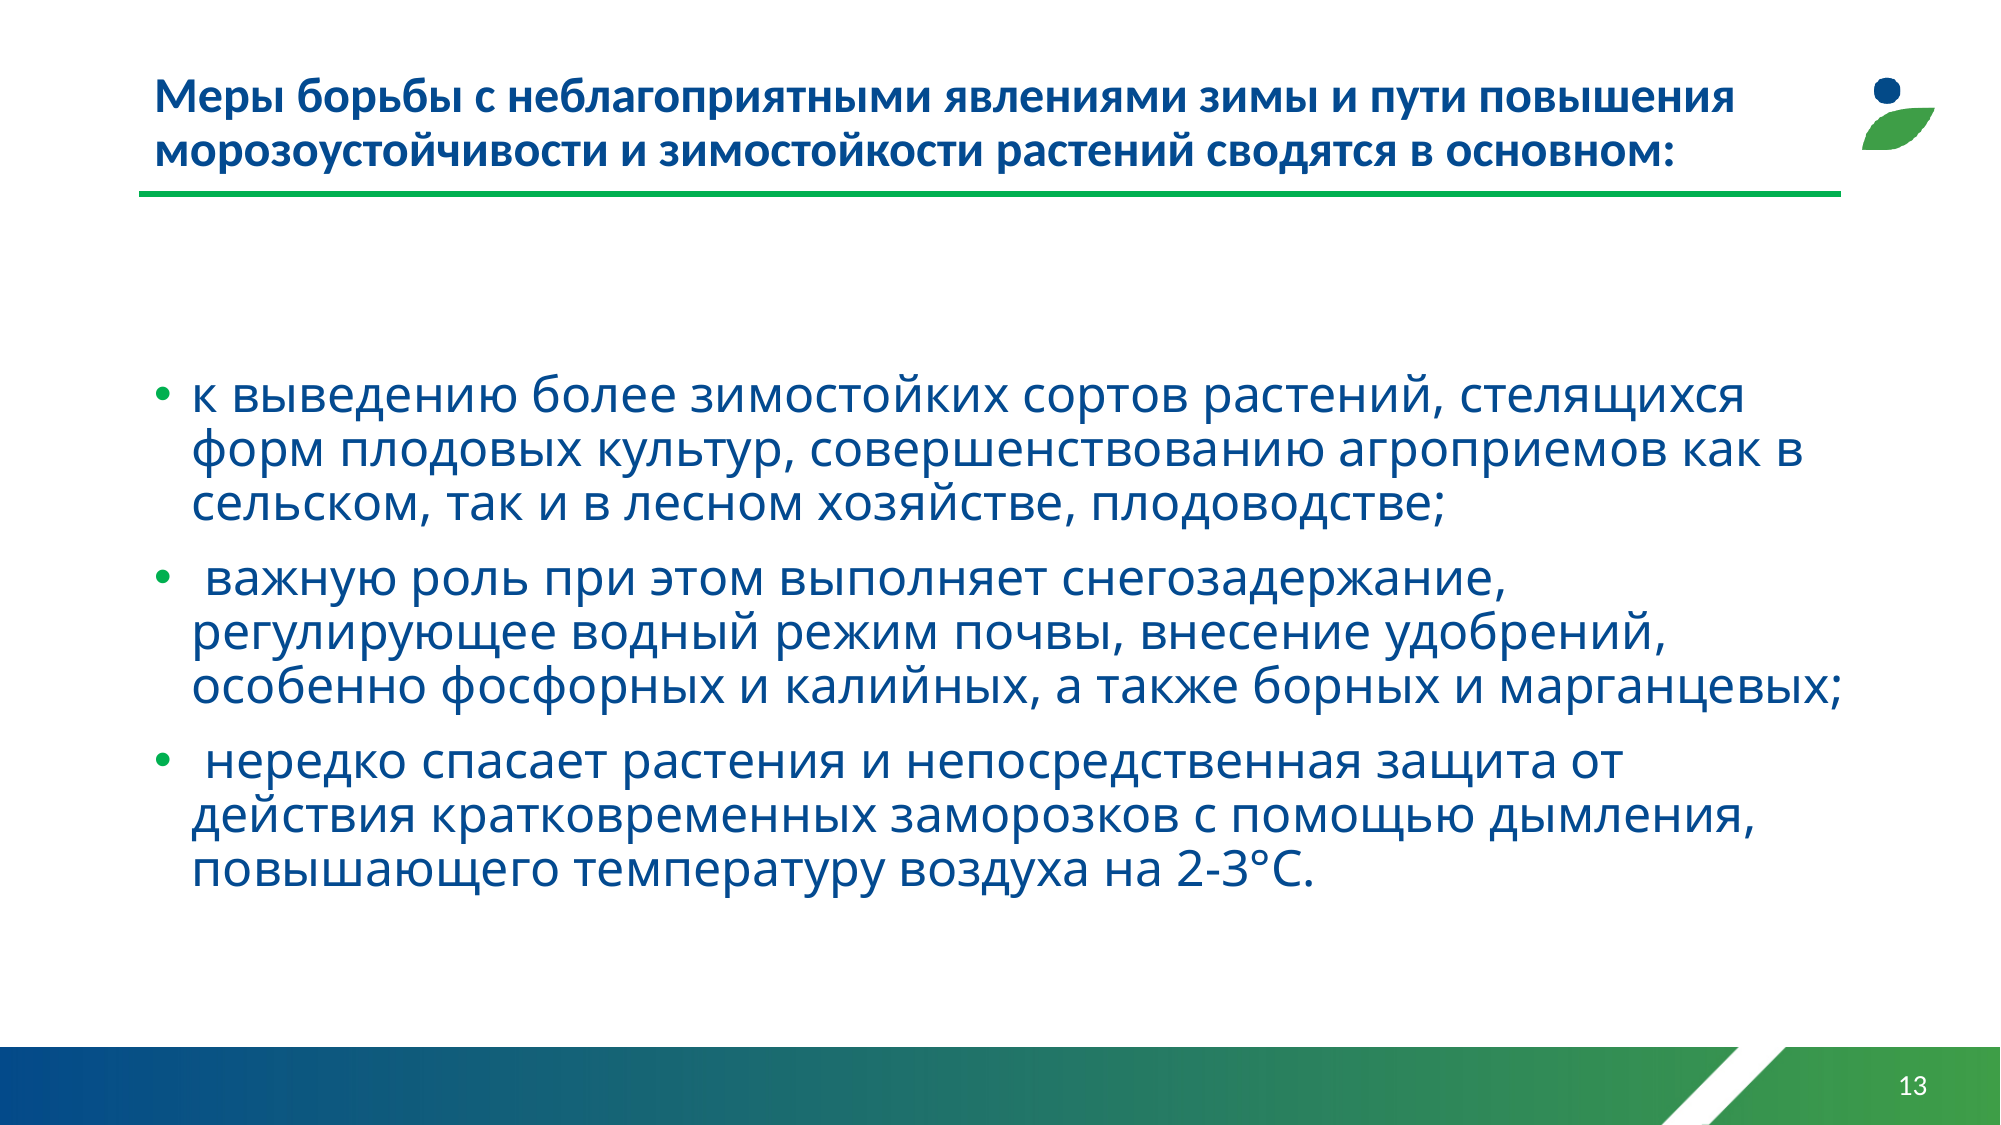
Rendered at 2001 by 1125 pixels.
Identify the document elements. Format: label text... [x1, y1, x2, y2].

slide_number 13 [1492, 1053, 1943, 1114]
list к выведению более зимостойких сортов растений, стелящихся форм плодовых культур, совершенствованию агроприемов как в сельском, так и в лесном хозяйстве, плодоводстве; важную роль при этом выполняет снегозадержание, регулирующее водный режим почвы, внесение удобрений, особенно фосфорных и калийных, а также борных и марганцевых; нередко спасает растения и непосредственная защита от действия кратковременных заморозков с помощью дымления, повышающего температуру воздуха на 2-3°С. [139, 362, 1865, 955]
picture [0, 1047, 2000, 1125]
title Меры борьбы с неблагоприятными явлениями зимы и пути повышения морозоустойчивости и зимостойкости растений сводятся в основном: [139, 59, 1834, 185]
picture [1840, 53, 1952, 175]
